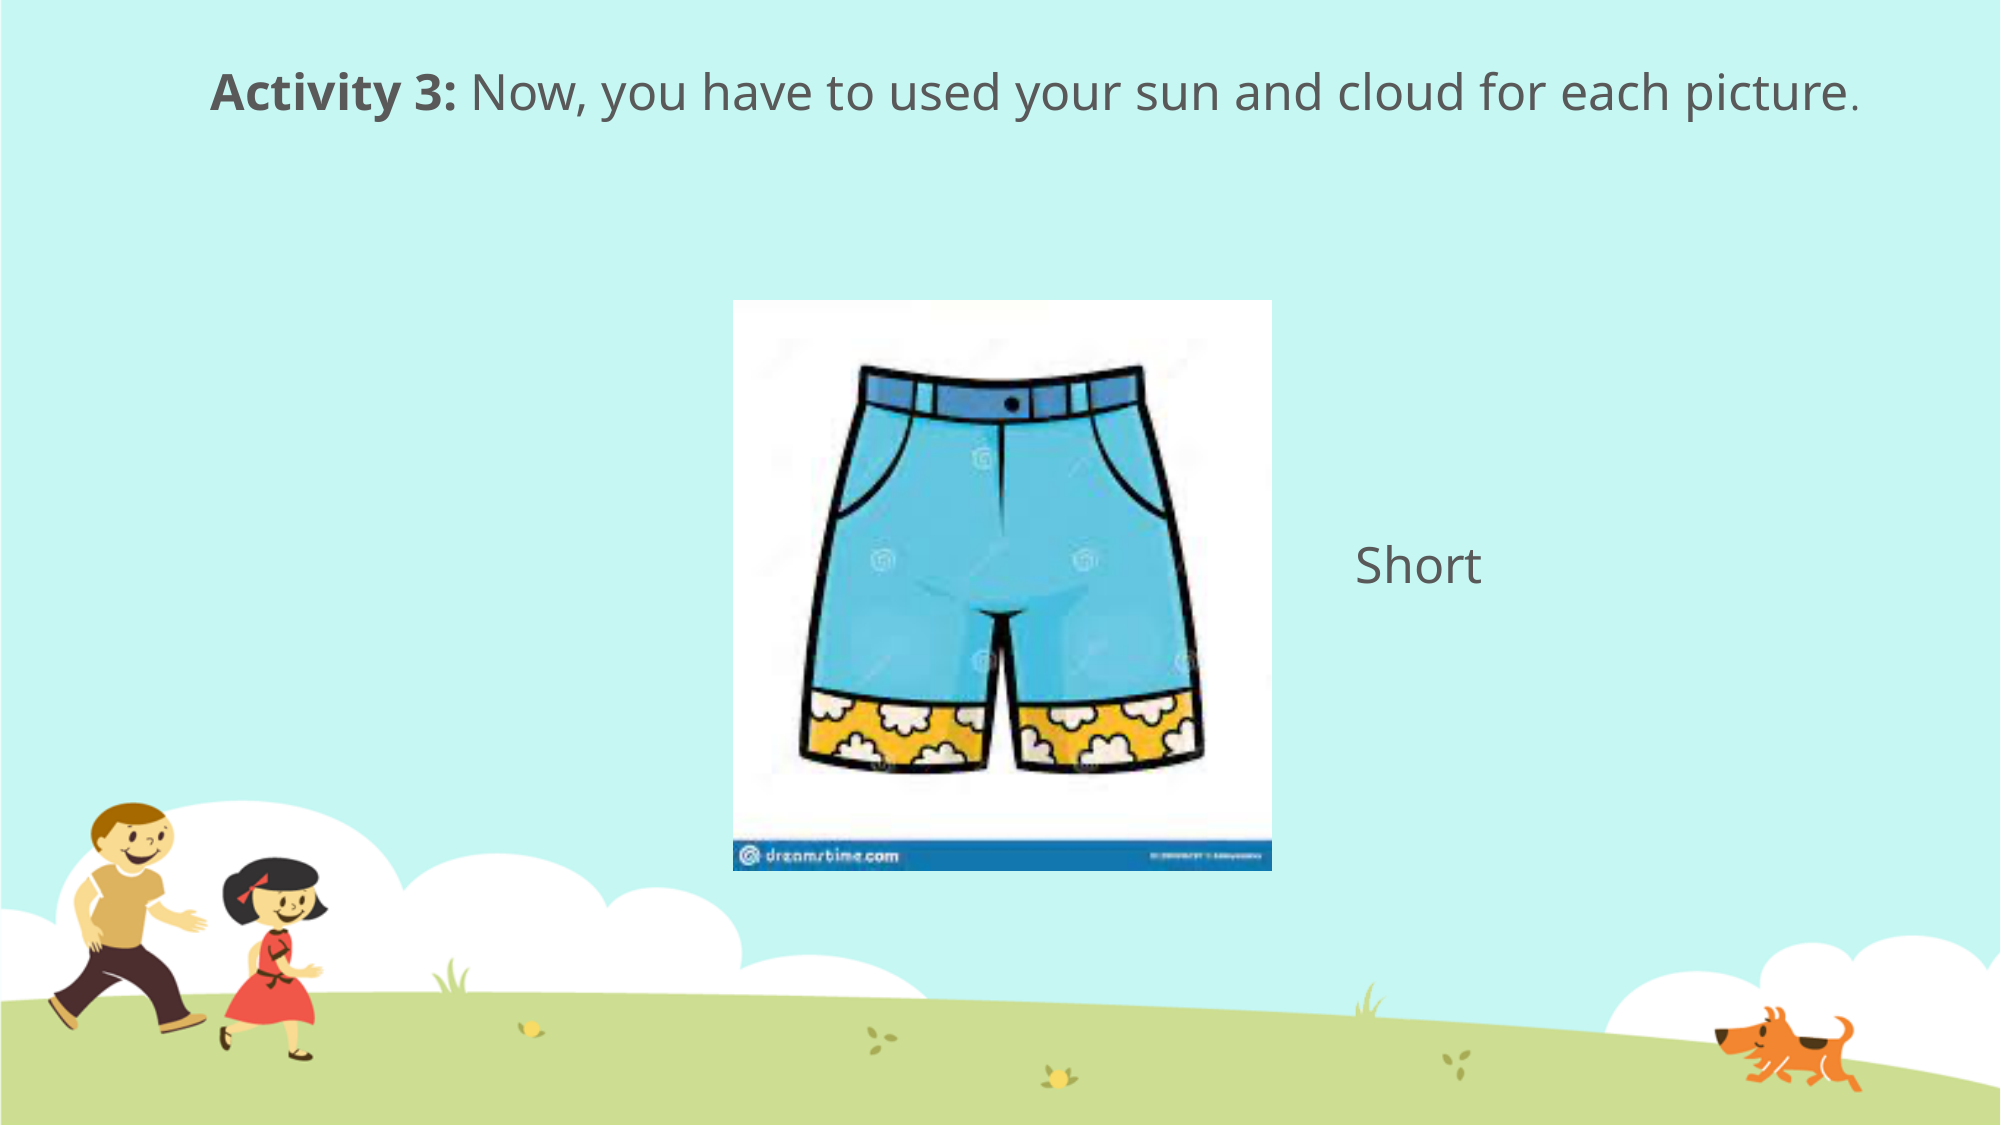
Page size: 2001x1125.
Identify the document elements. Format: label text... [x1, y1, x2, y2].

text_box Activity 3: Now, you have to used your sun and cloud for each picture. [195, 52, 1875, 128]
picture [0, 0, 2001, 1125]
text_box Short [1340, 526, 1498, 601]
